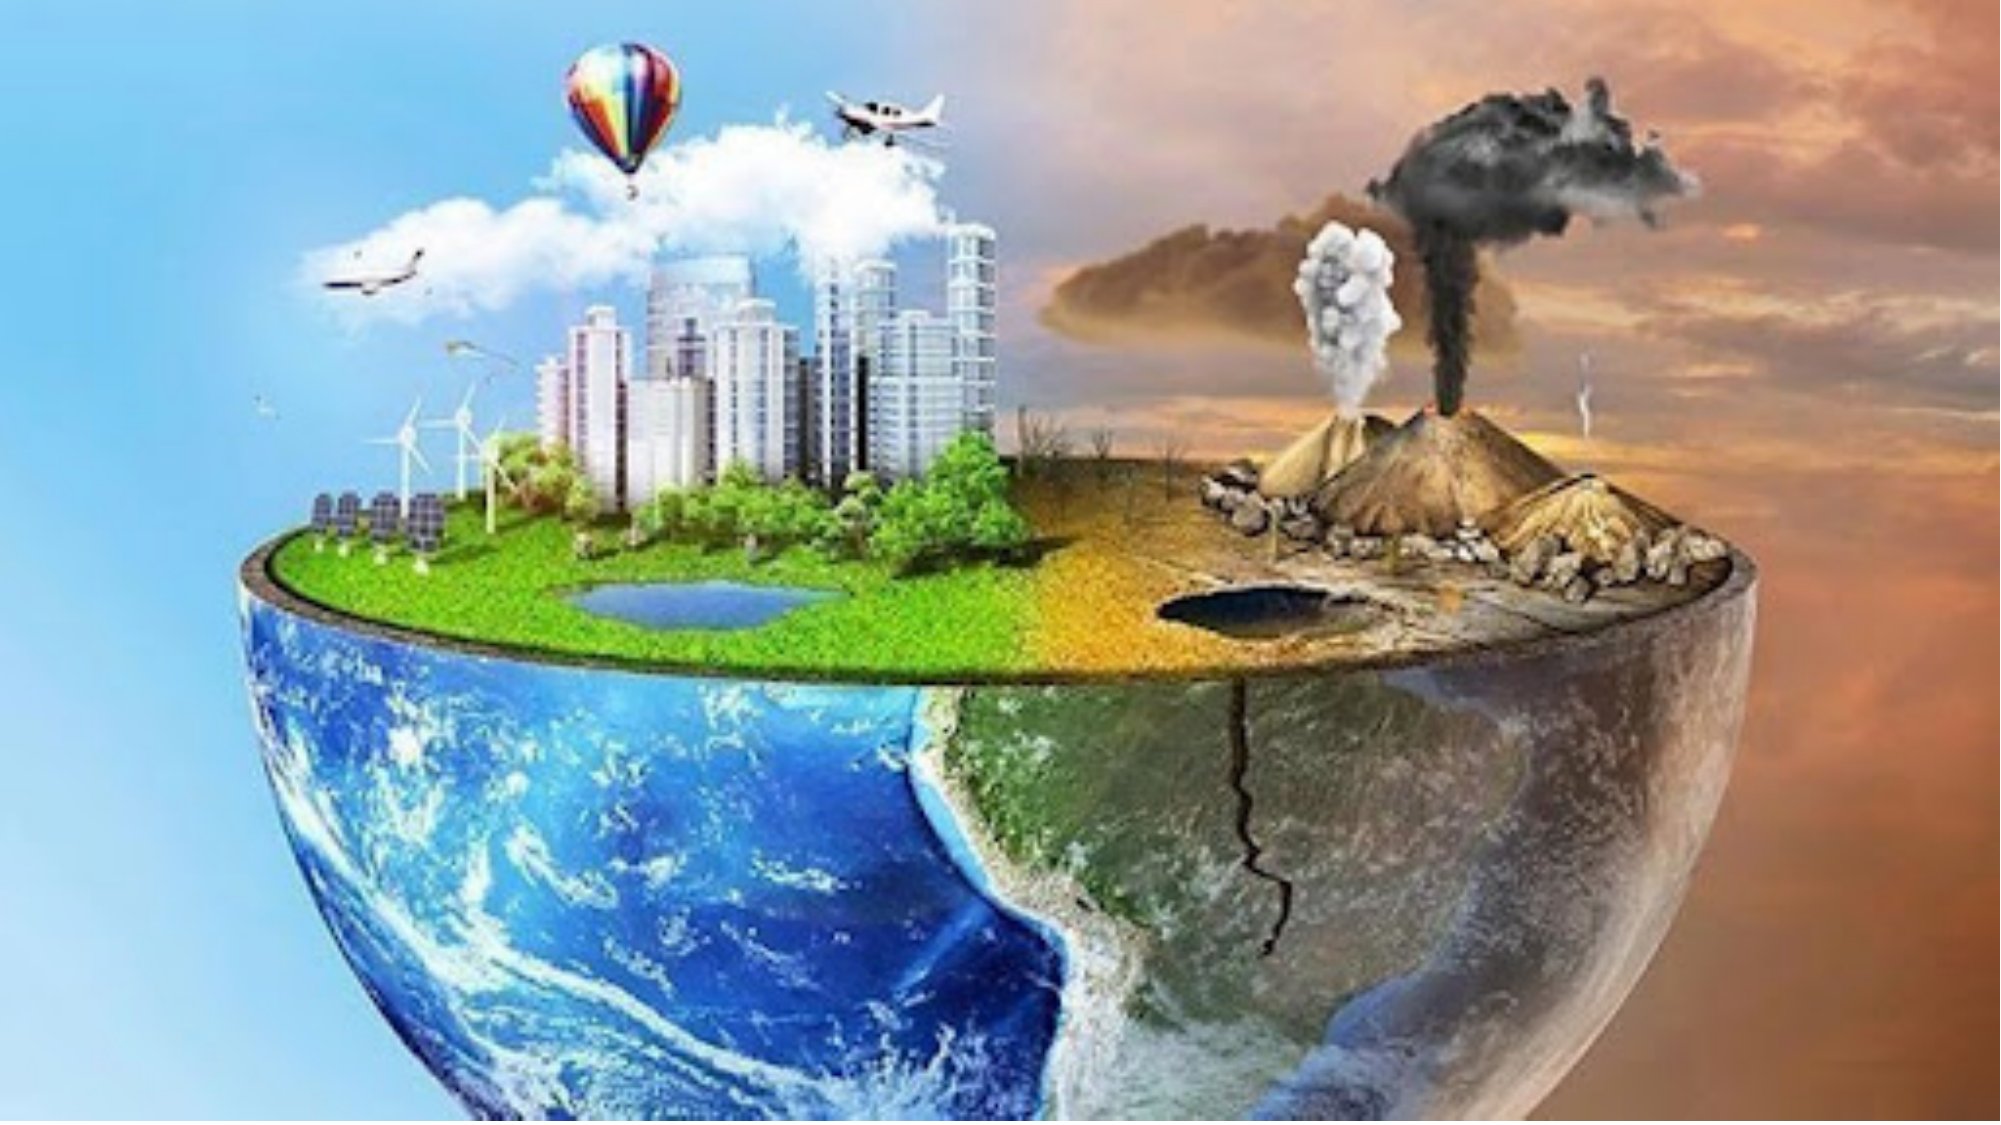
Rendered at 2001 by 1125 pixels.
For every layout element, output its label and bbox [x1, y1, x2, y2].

list [0, 0, 2000, 1121]
